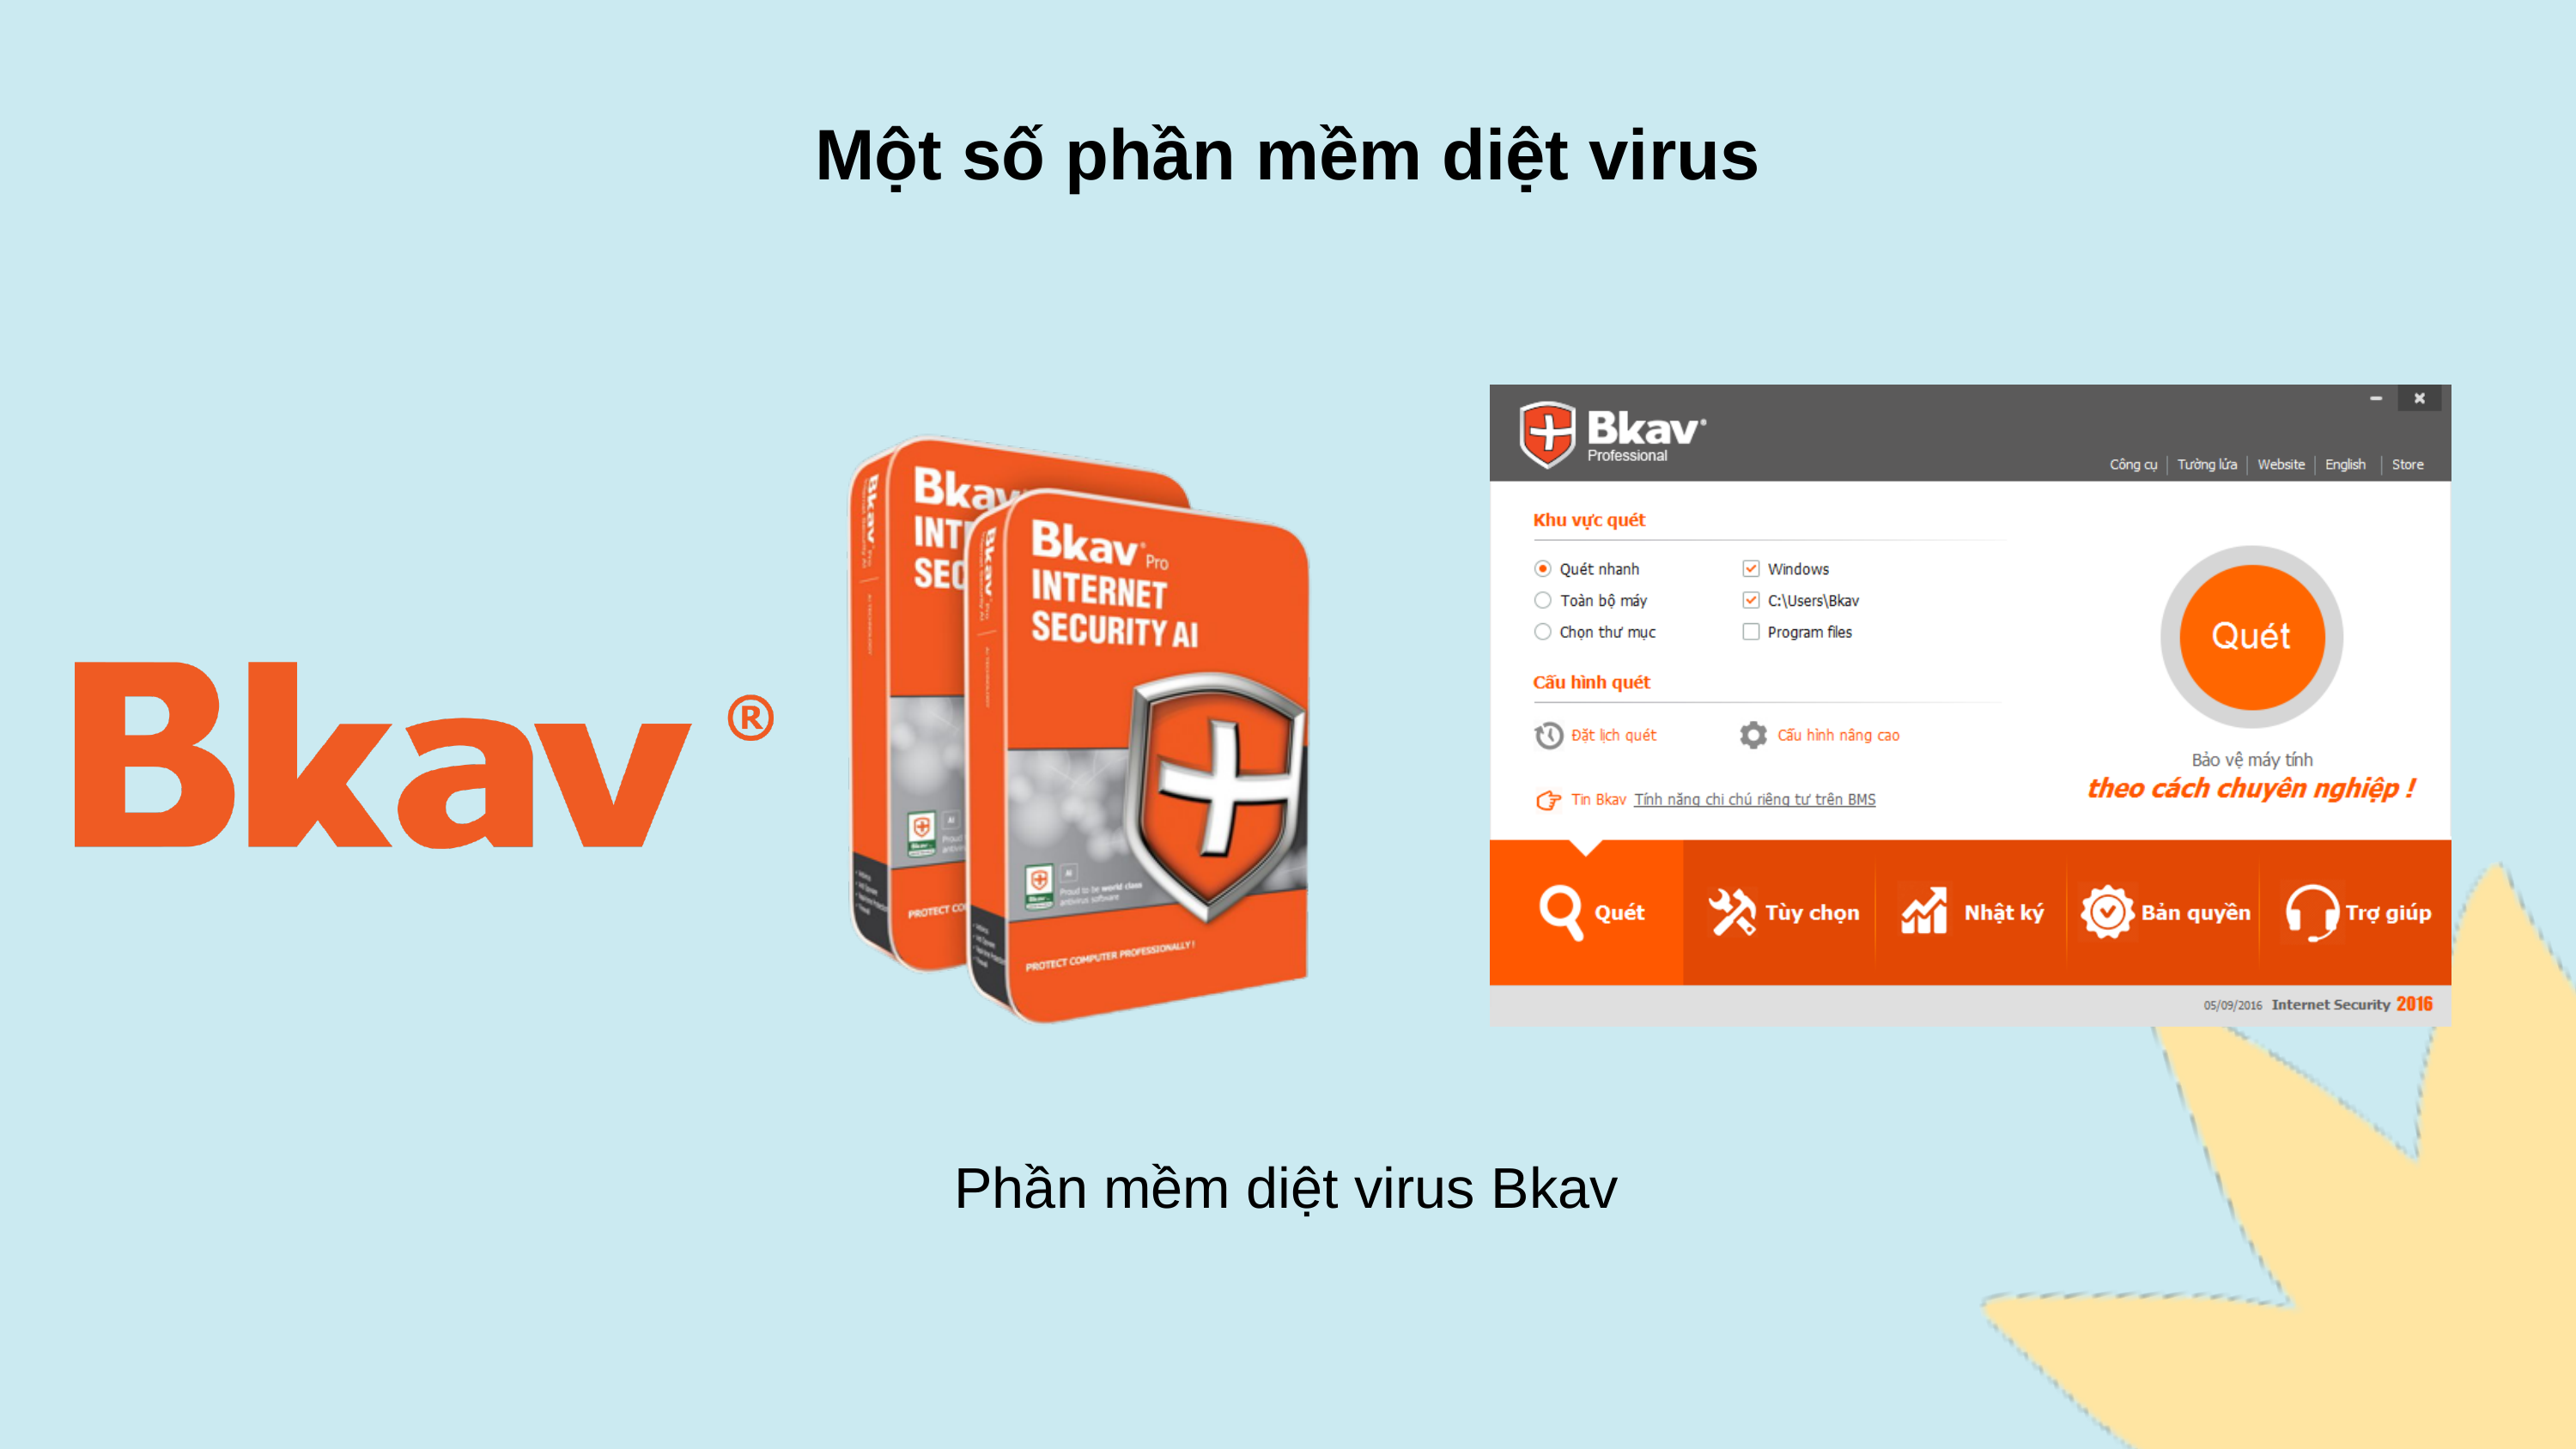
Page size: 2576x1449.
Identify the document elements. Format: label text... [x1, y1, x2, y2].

picture [75, 345, 2576, 1449]
text_box Phần mềm diệt virus Bkav [606, 1110, 1967, 1227]
text_box Một số phần mềm diệt virus [579, 58, 1996, 201]
